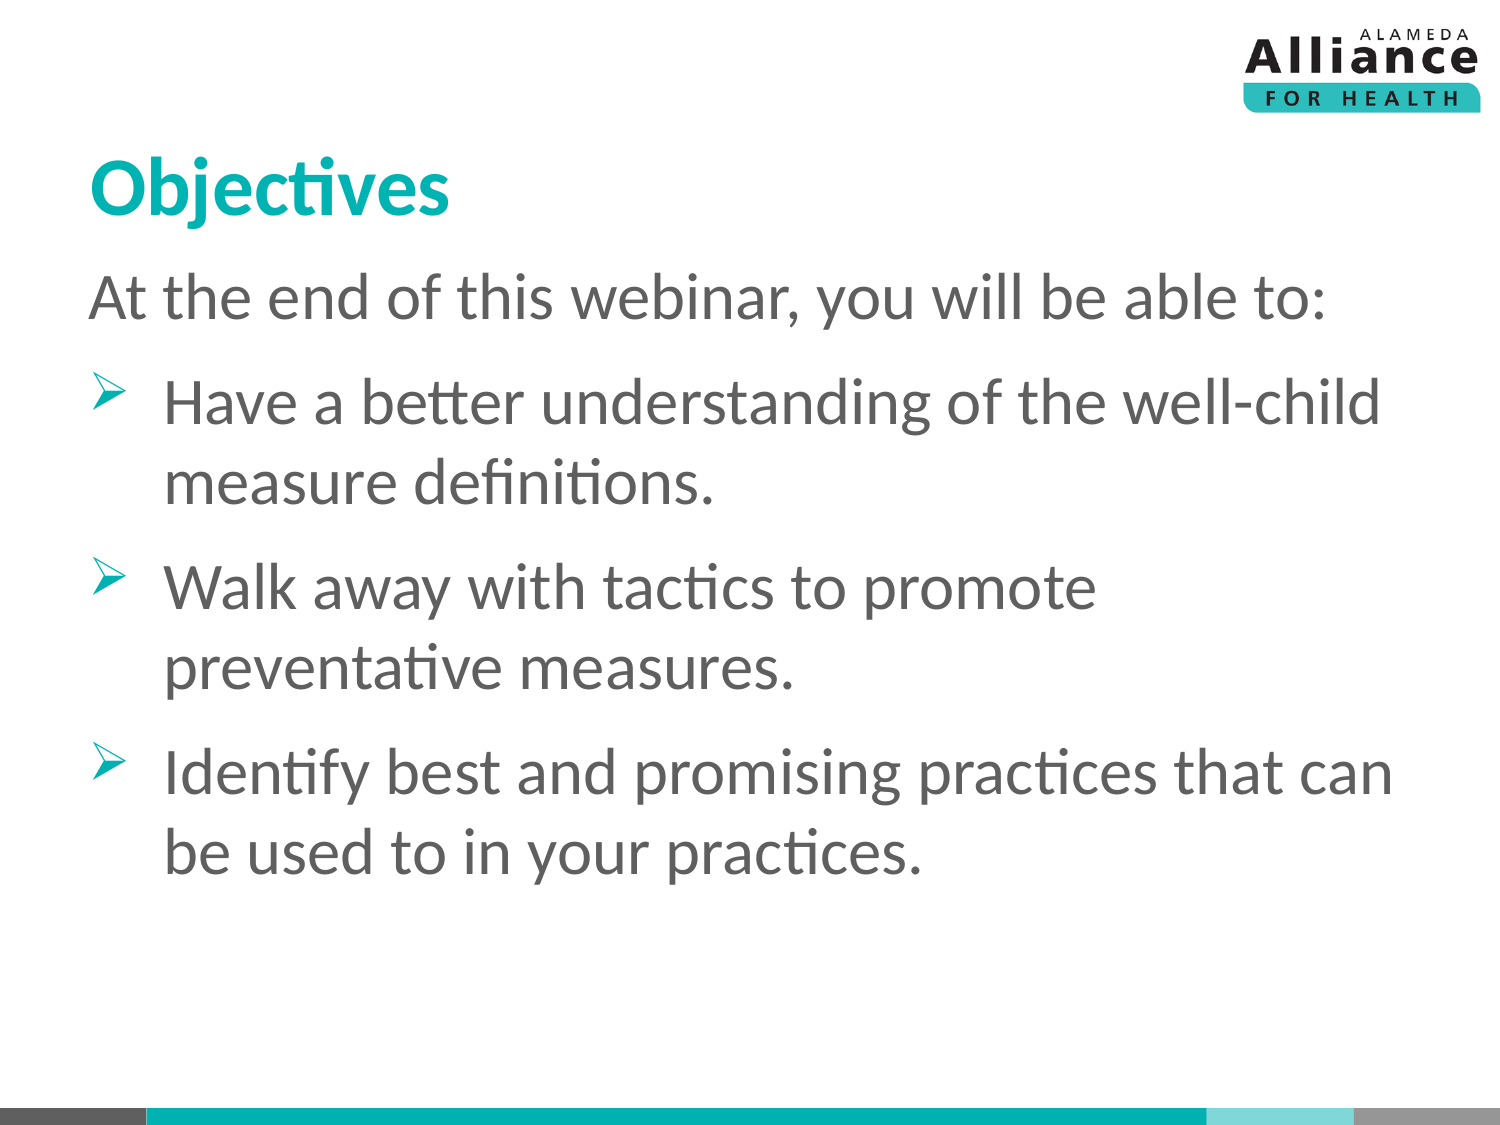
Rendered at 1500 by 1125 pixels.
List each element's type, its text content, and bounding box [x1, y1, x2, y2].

picture [1212, 4, 1483, 123]
list At the end of this webinar, you will be able to: Have a better understanding of the well-child measure definitions. Walk away with tactics to promote preventative measures. Identify best and promising practices that can be used to in your practices. [73, 237, 1450, 1038]
title Objectives [75, 45, 1225, 233]
